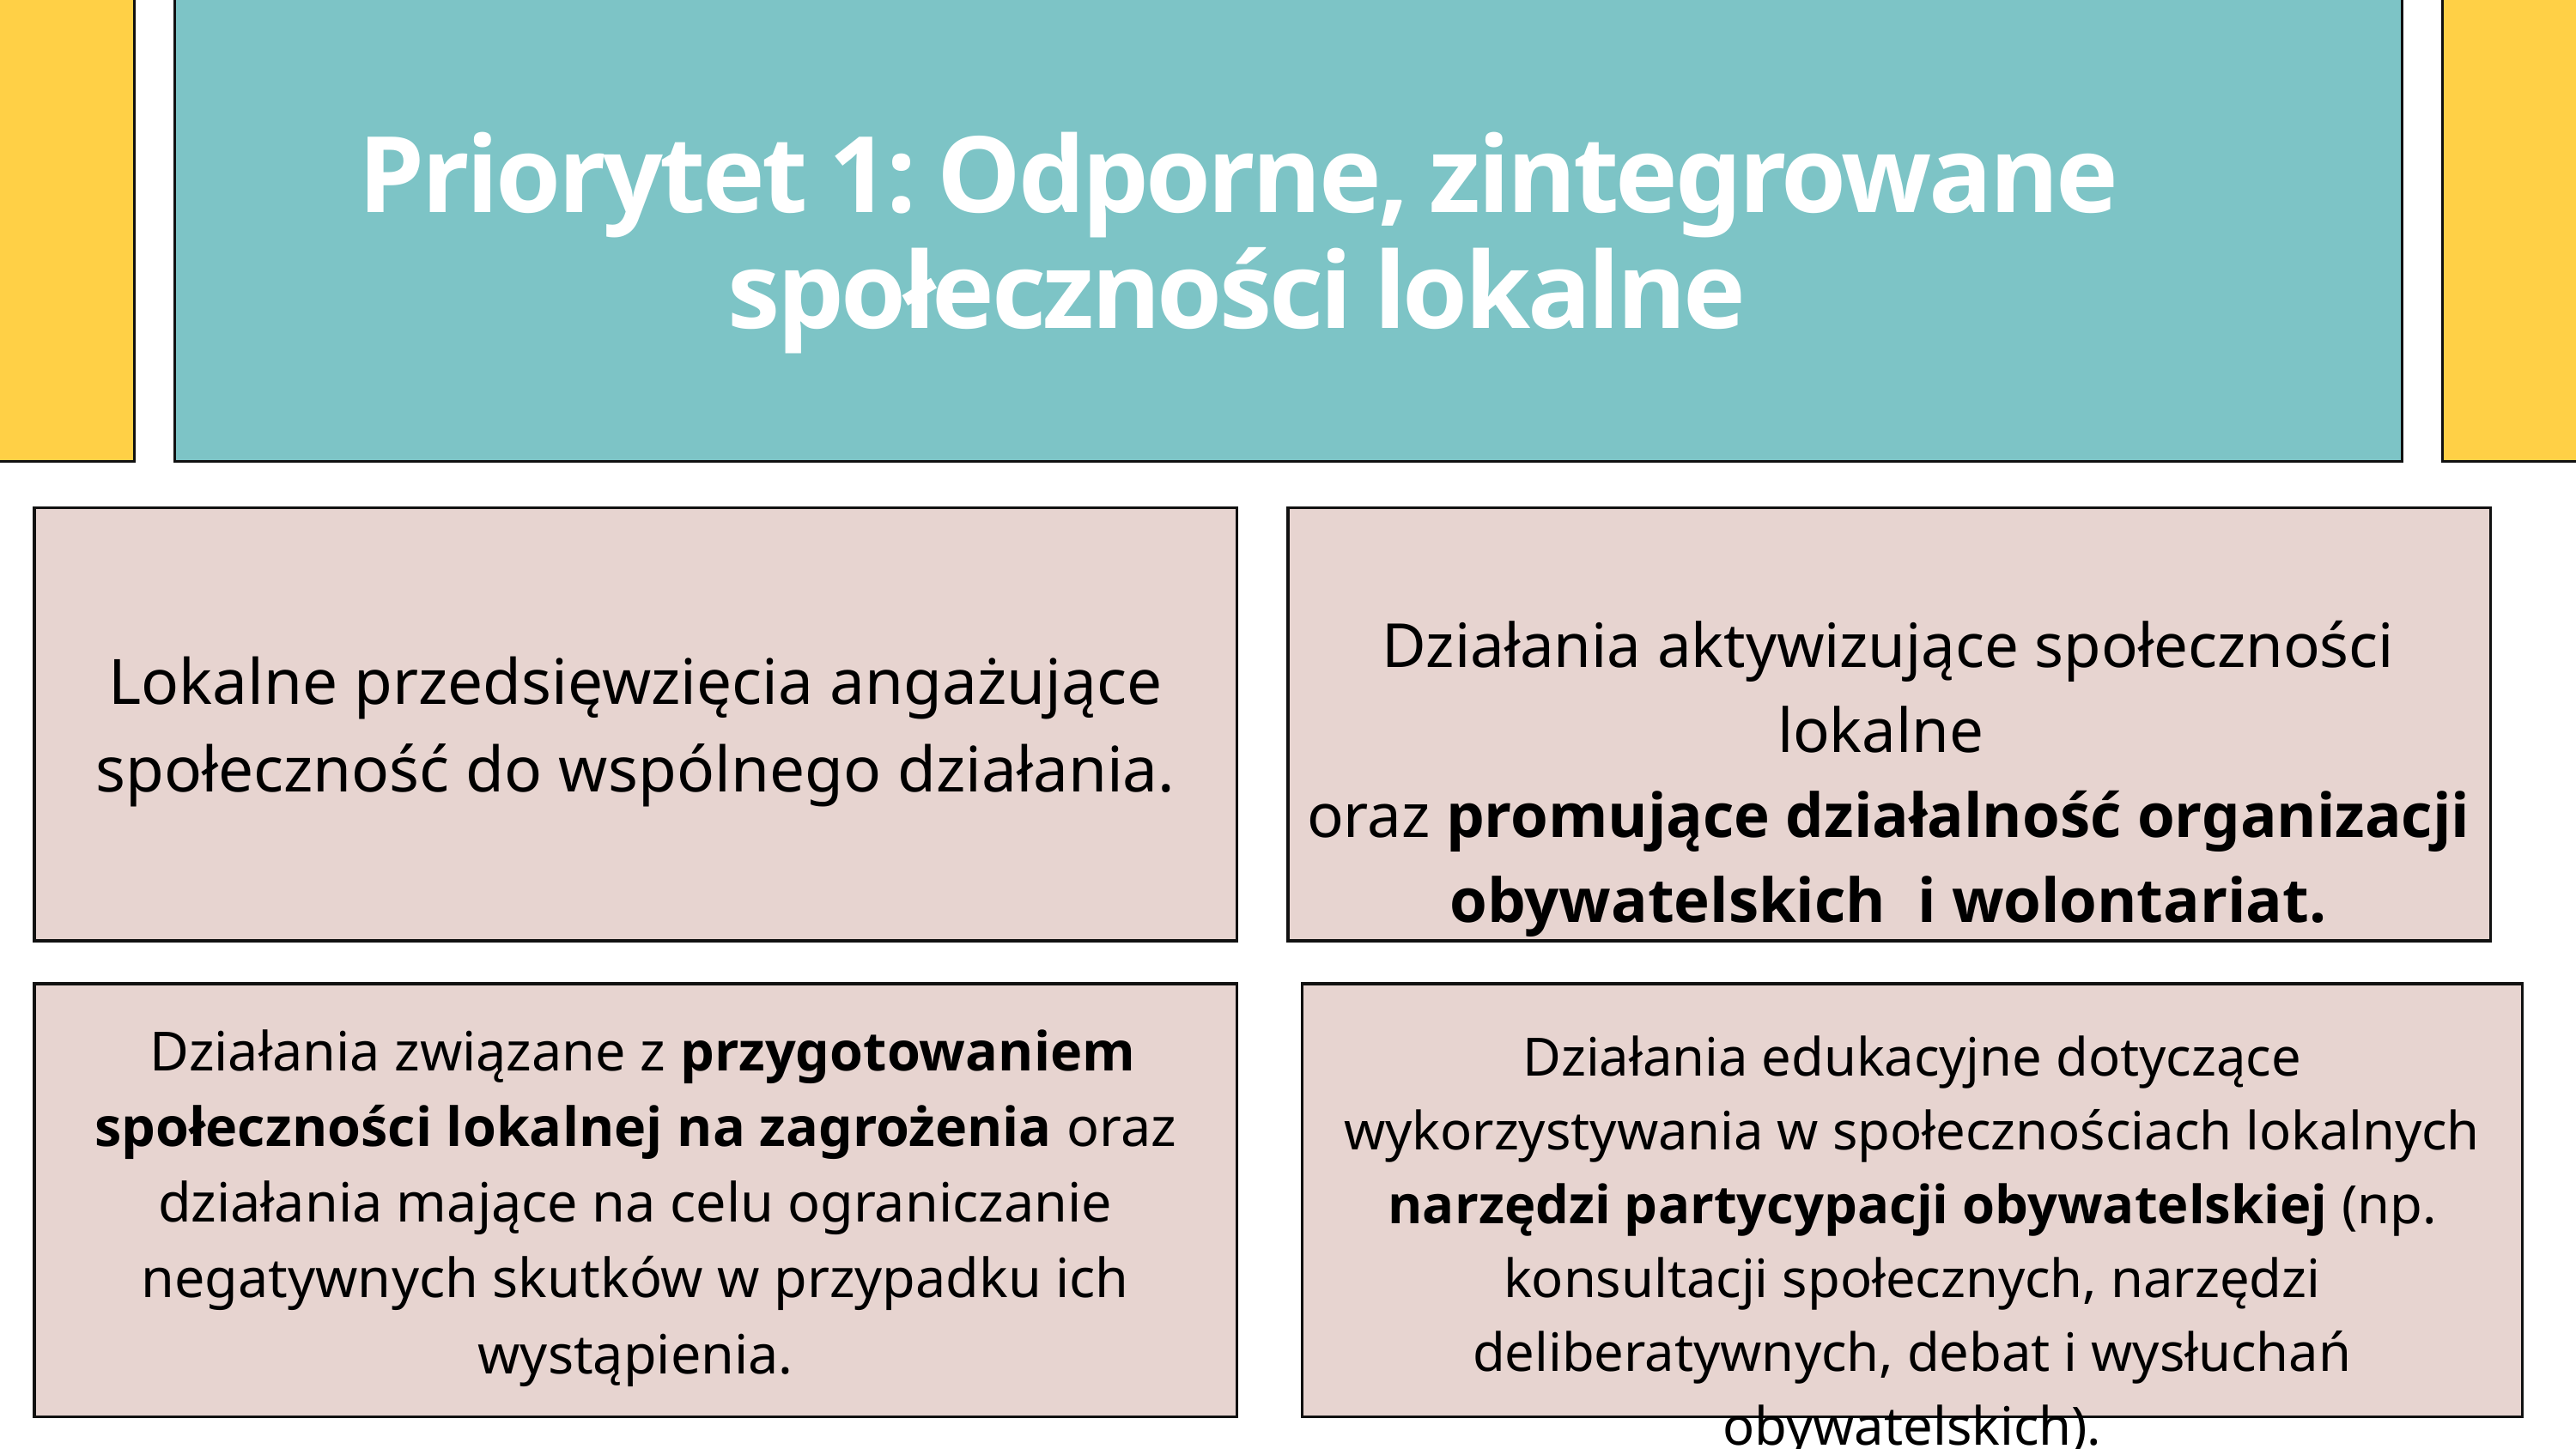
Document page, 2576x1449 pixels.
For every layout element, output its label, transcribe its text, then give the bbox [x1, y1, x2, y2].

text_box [1287, 507, 2491, 942]
text_box Działania edukacyjne dotyczące wykorzystywania w społecznościach lokalnych narzędzi partycypacji obywatelskiej (np. konsultacji społecznych, narzędzi deliberatywnych, debat i wysłuchań obywatelskich). [1329, 1423, 2495, 1449]
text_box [1301, 983, 2524, 1417]
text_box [2441, 0, 2576, 463]
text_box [174, 0, 2403, 463]
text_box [33, 983, 1237, 1417]
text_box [33, 507, 1237, 942]
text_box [0, 0, 135, 463]
